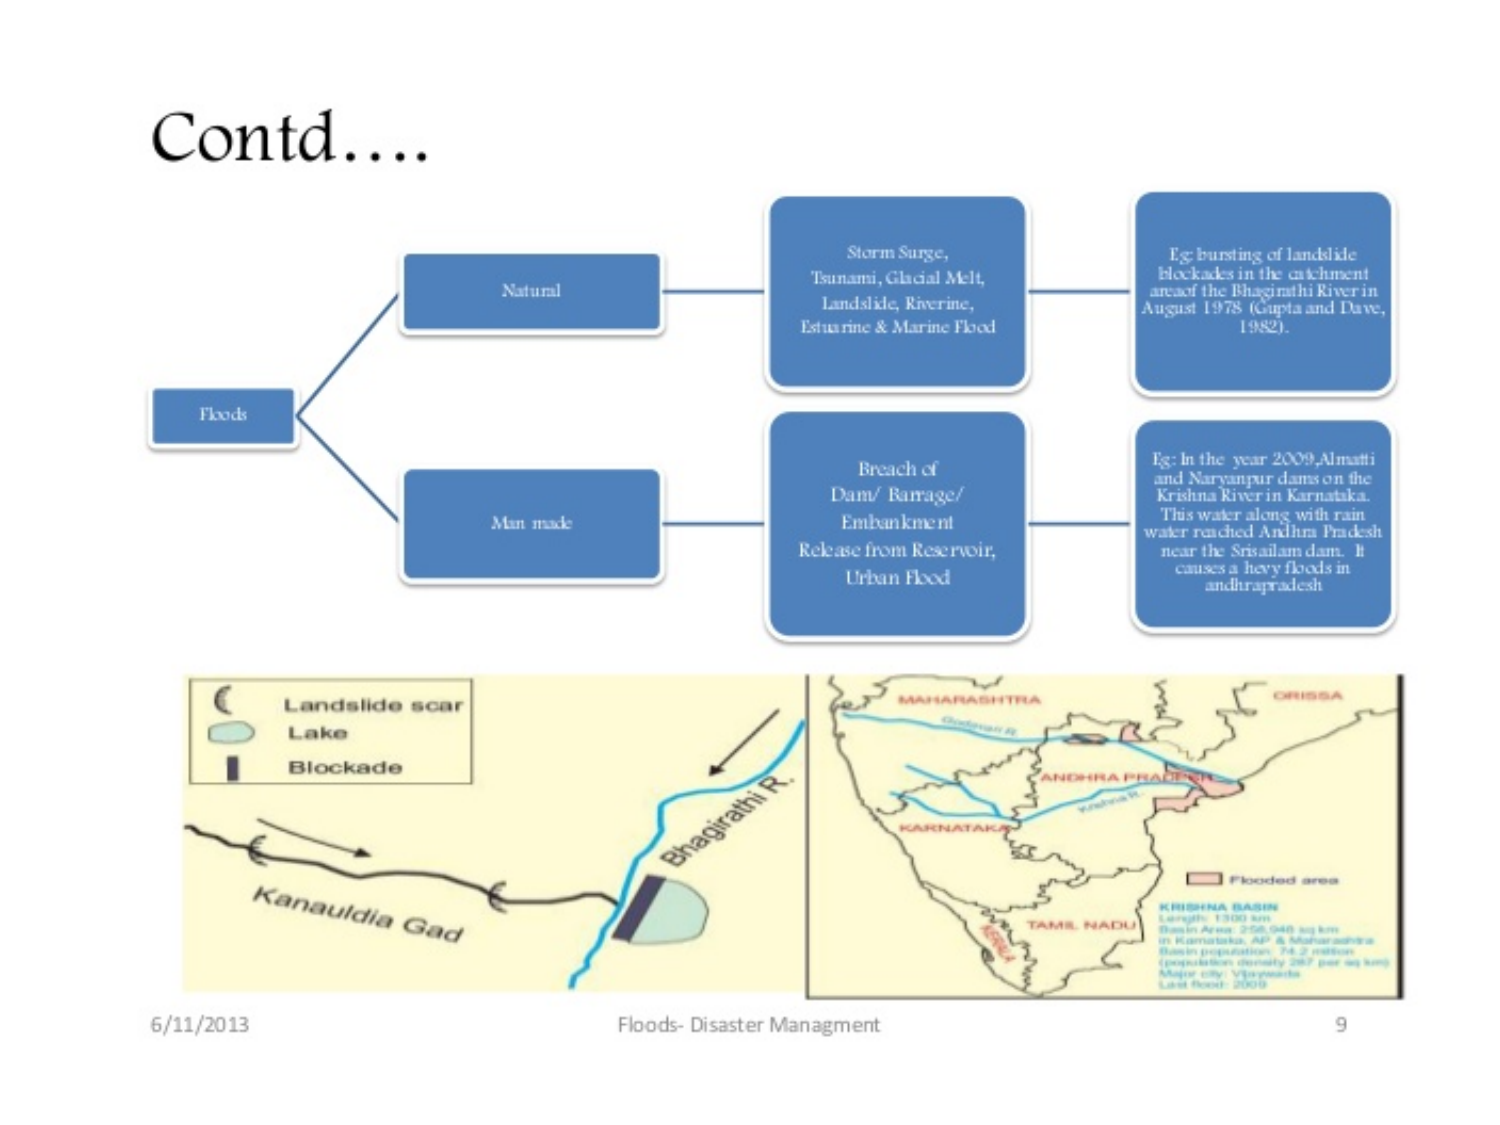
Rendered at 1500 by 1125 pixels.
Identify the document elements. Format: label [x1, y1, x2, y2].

picture [70, 52, 1430, 1073]
